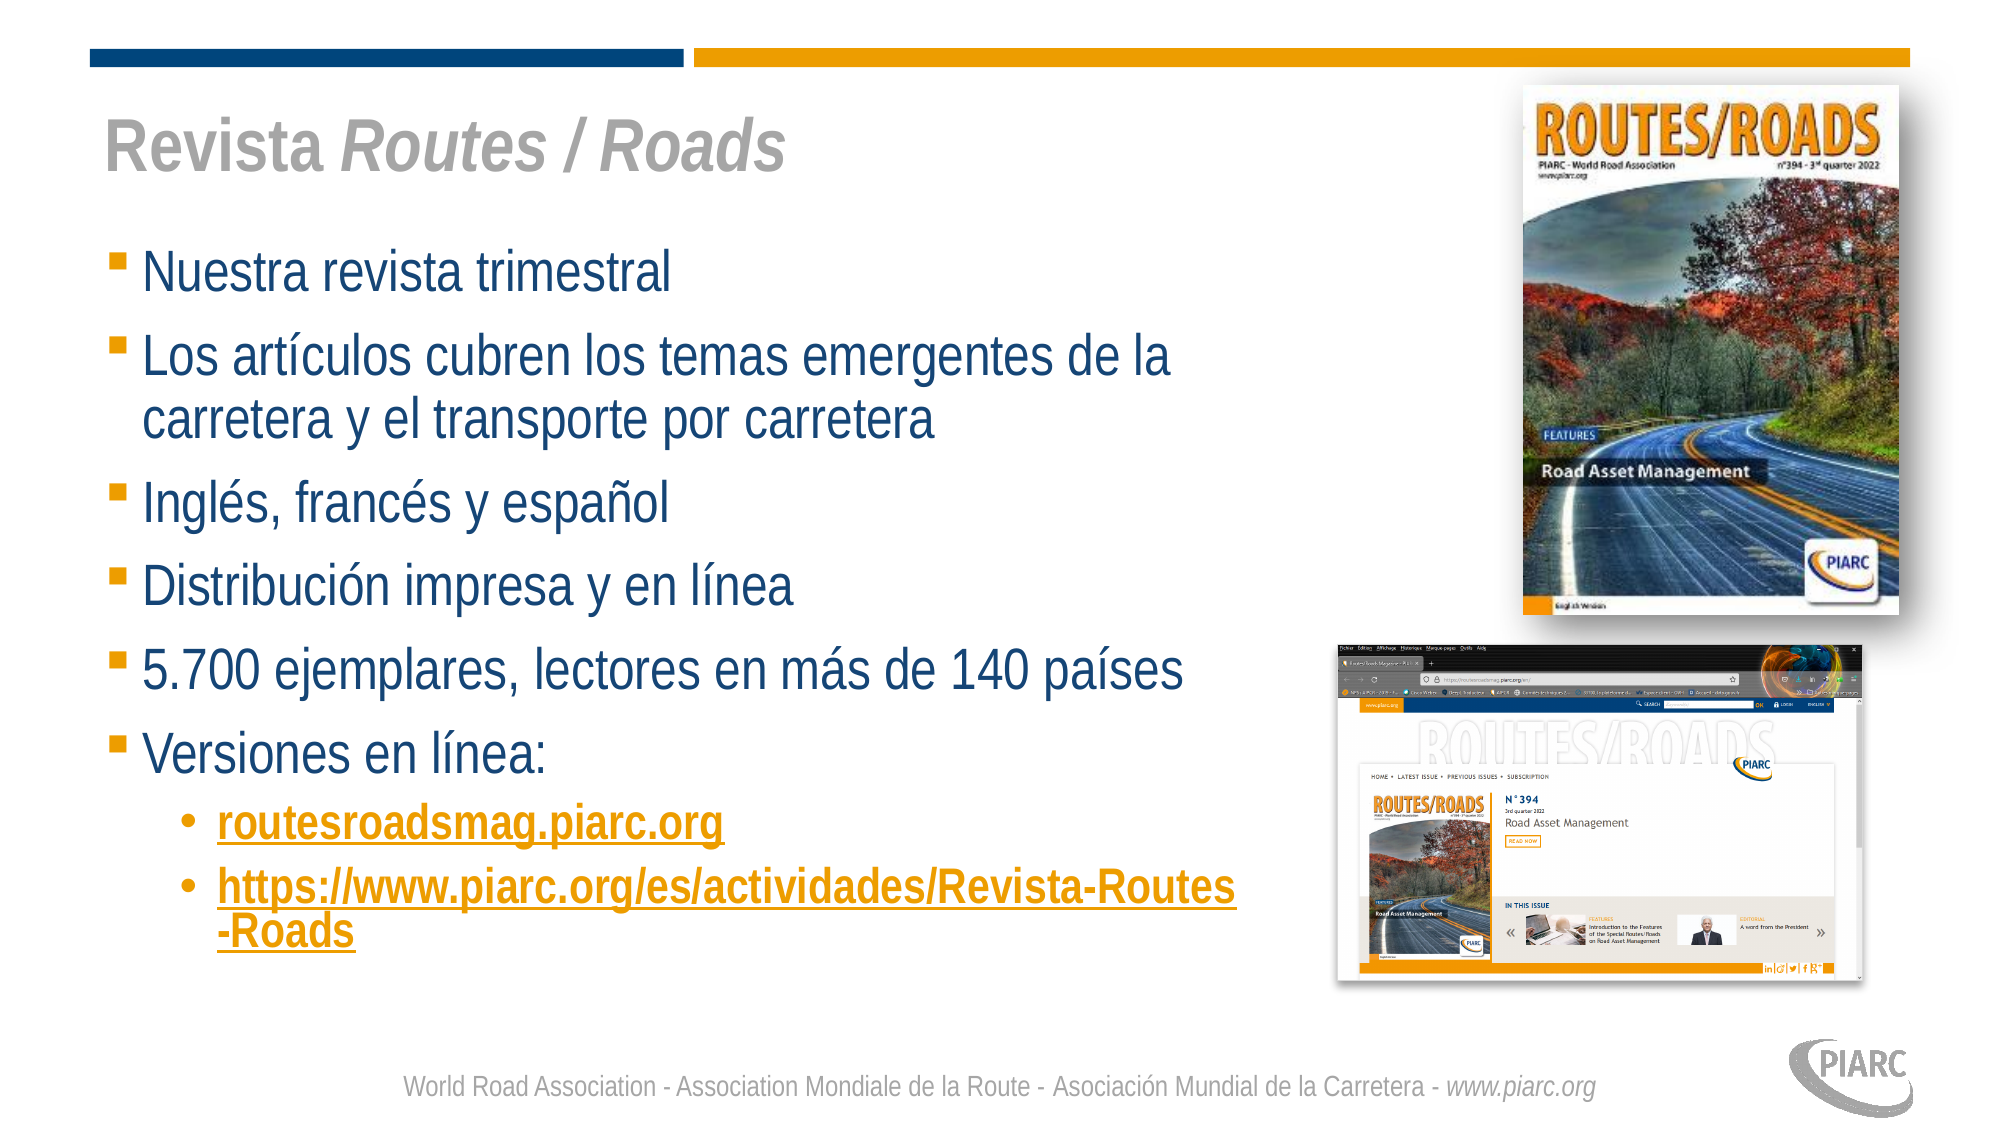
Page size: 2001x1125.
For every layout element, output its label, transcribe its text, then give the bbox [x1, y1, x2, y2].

picture [1766, 1016, 1949, 1125]
picture [1337, 644, 1862, 981]
title Revista Routes / Roads [89, 99, 1513, 317]
list Nuestra revista trimestral Los artículos cubren los temas emergentes de la carretera y el transporte por carretera Inglés, francés y español Distribución impresa y en línea 5.700 ejemplares, lectores en más de 140 países Versiones en línea: routesroadsmag.piarc.org https://www.piarc.org/es/actividades/Revista-Routes-Roads [89, 233, 1258, 1026]
picture [1523, 85, 1899, 615]
